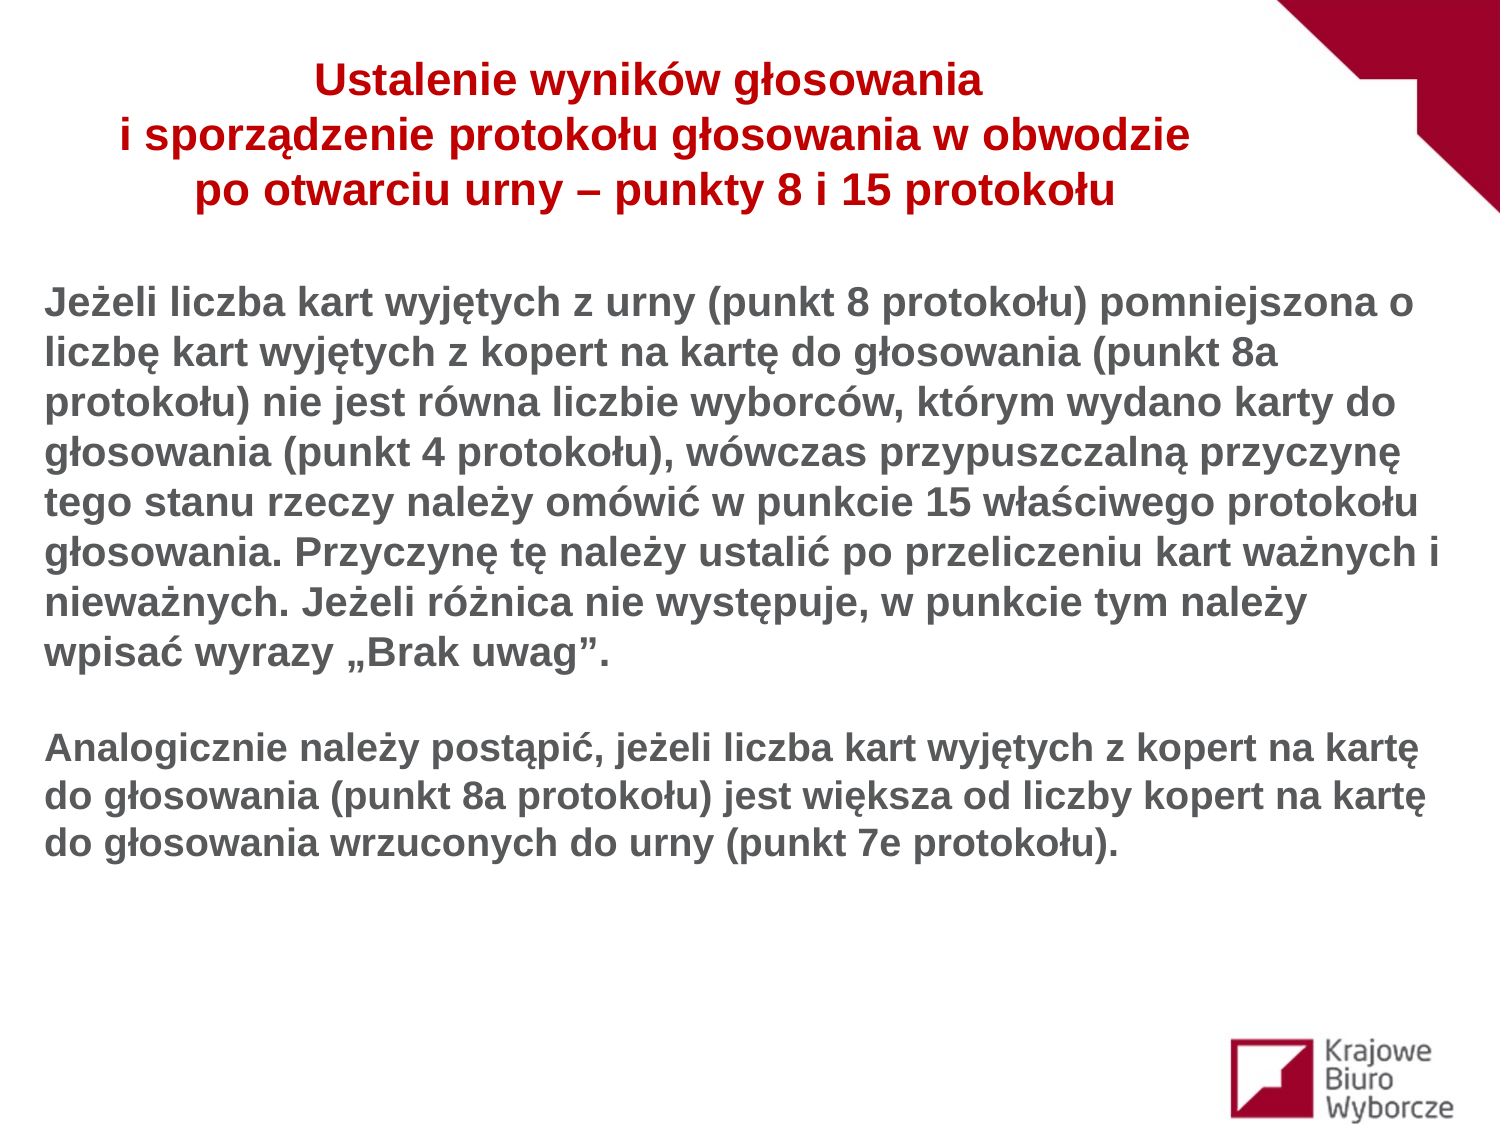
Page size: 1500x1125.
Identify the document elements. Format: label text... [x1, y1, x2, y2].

text_box Jeżeli liczba kart wyjętych z urny (punkt 8 protokołu) pomniejszona o liczbę kart wyjętych z kopert na kartę do głosowania (punkt 8a protokołu) nie jest równa liczbie wyborców, którym wydano karty do głosowania (punkt 4 protokołu), wówczas przypuszczalną przyczynę tego stanu rzeczy należy omówić w punkcie 15 właściwego protokołu głosowania. Przyczynę tę należy ustalić po przeliczeniu kart ważnych i nieważnych. Jeżeli różnica nie występuje, w punkcie tym należy wpisać wyrazy „Brak uwag”. Analogicznie należy postąpić, jeżeli liczba kart wyjętych z kopert na kartę do głosowania (punkt 8a protokołu) jest większa od liczby kopert na kartę do głosowania wrzuconych do urny (punkt 7e protokołu). [29, 267, 1471, 920]
picture [0, 0, 1500, 1125]
text_box Ustalenie wyników głosowania i sporządzenie protokołu głosowania w obwodzie po otwarciu urny – punkty 8 i 15 protokołu [76, 42, 1235, 223]
